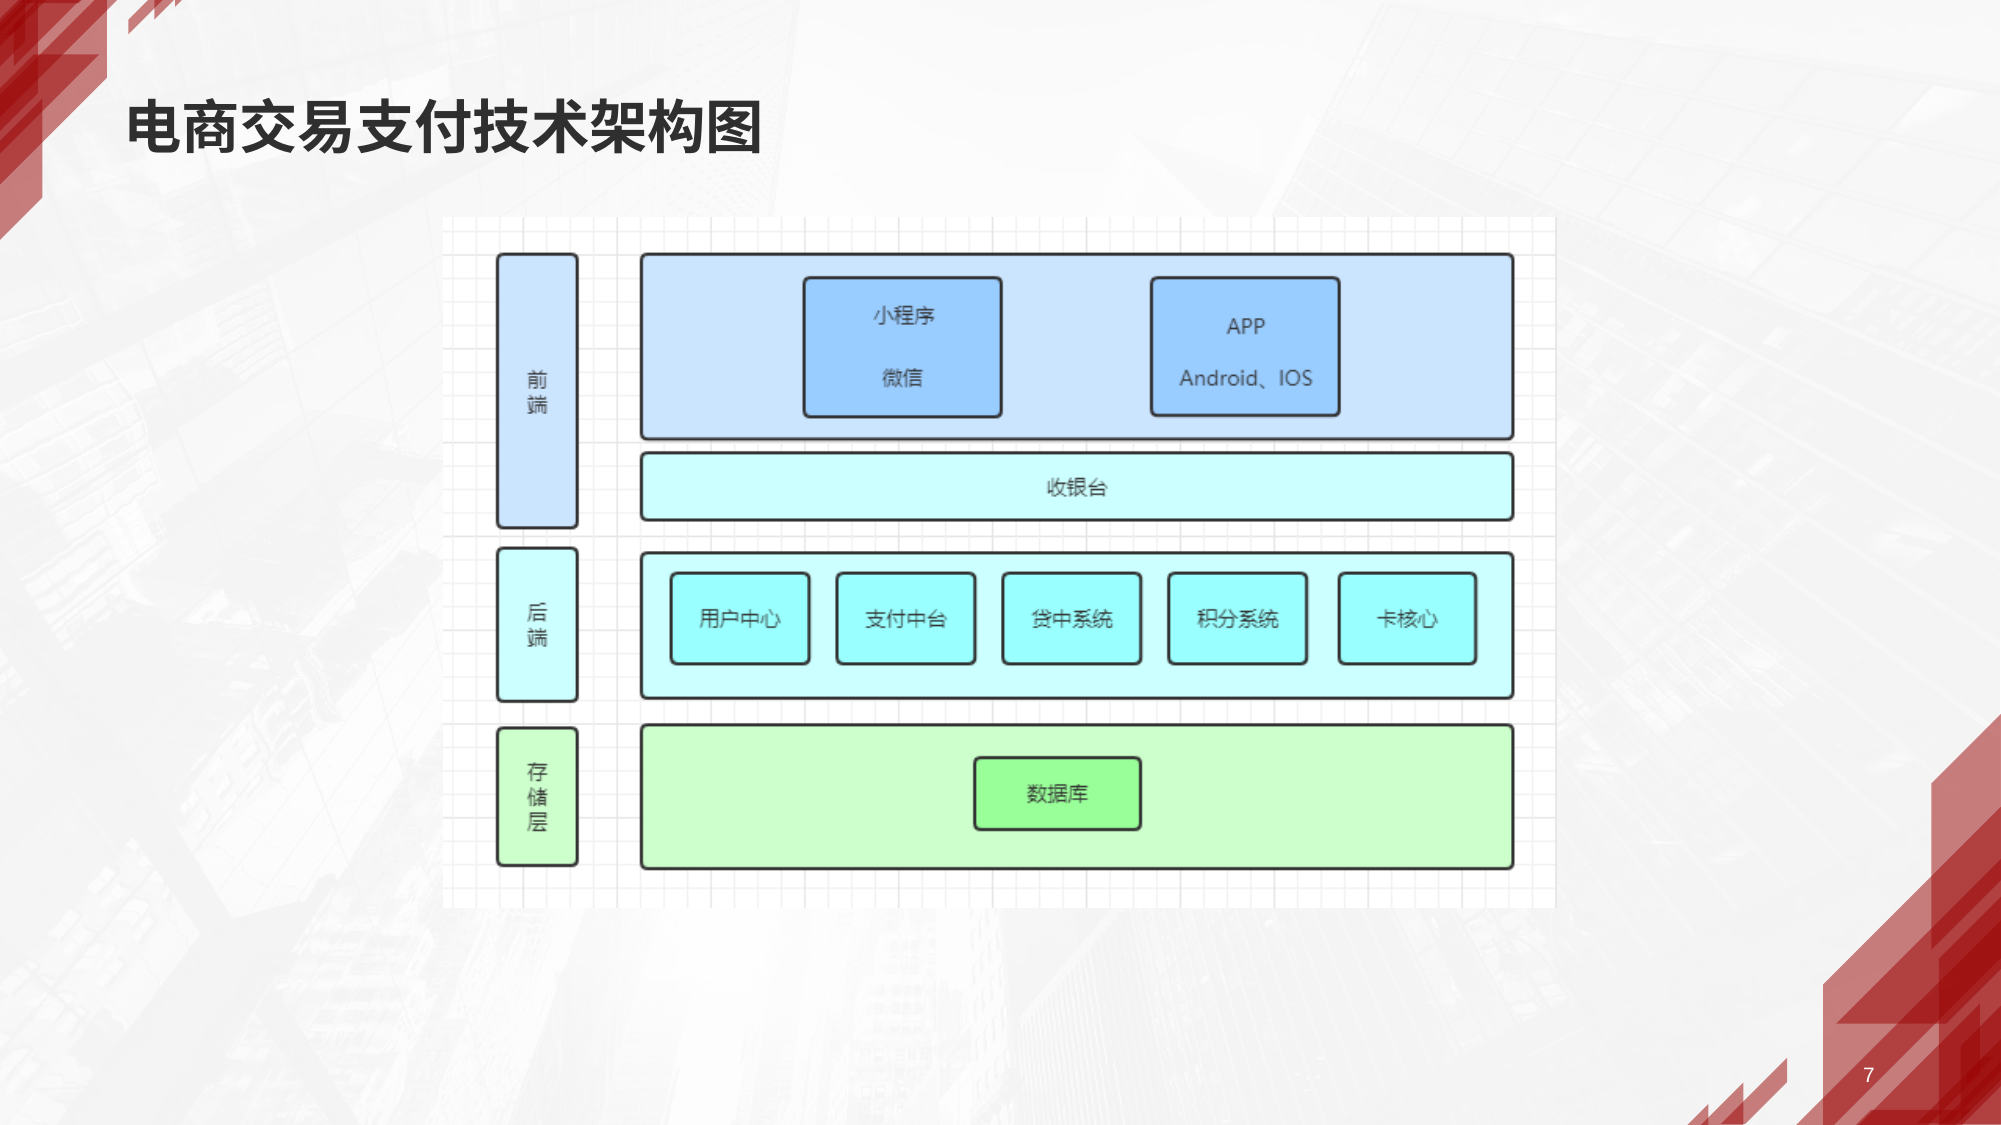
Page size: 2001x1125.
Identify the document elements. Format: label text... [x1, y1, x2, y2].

title 电商交易支付技术架构图 [108, 0, 1890, 169]
slide_number 7 [1452, 1056, 1890, 1092]
picture [443, 217, 1557, 908]
